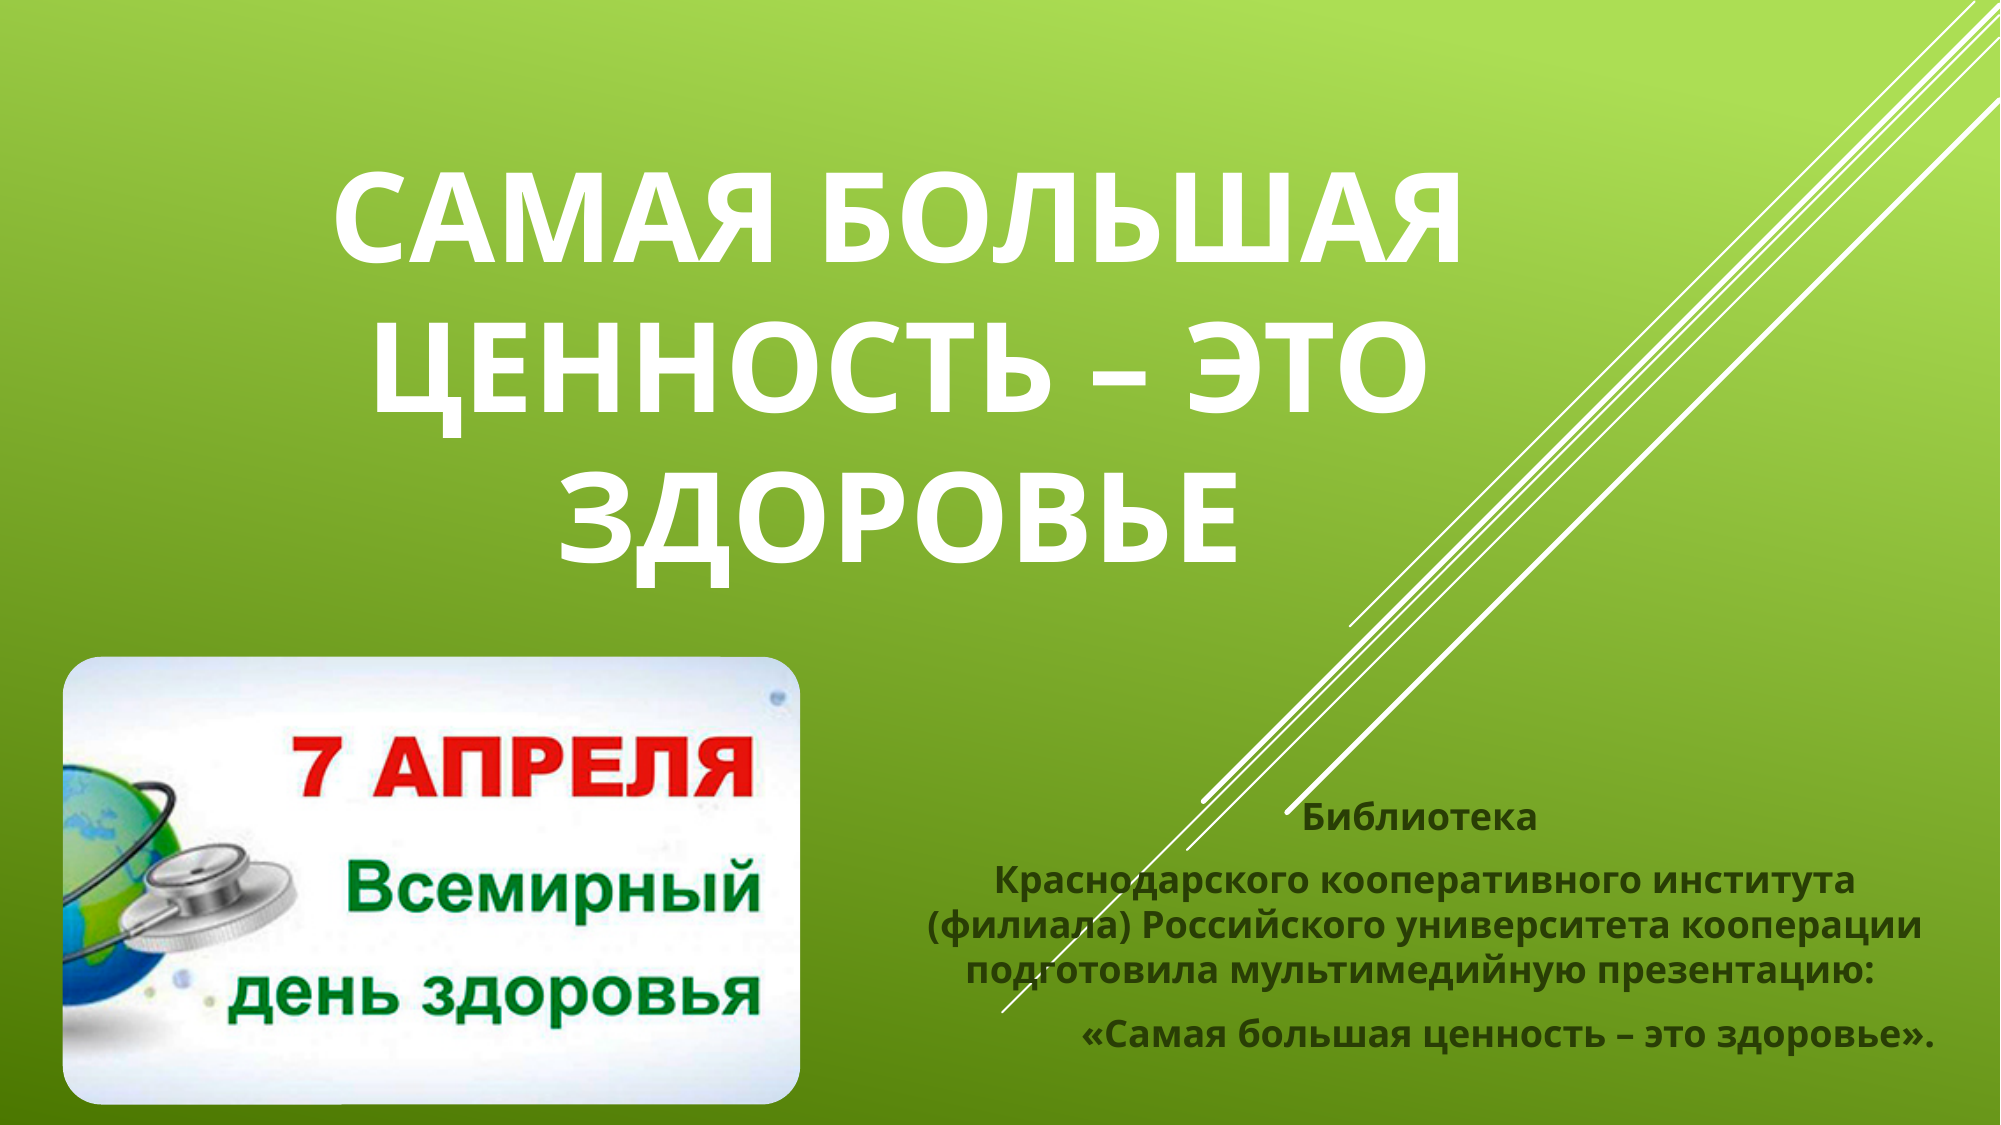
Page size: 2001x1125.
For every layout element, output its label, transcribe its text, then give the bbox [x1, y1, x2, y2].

title САМАЯ БОЛЬШАЯ ЦЕННОСТЬ – ЭТО ЗДОРОВЬЕ [243, 69, 1556, 596]
picture [62, 656, 801, 1105]
subtitle Библиотека Краснодарского кооперативного института (филиала) Российского университета кооперации подготовила мультимедийную презентацию: «Самая большая ценность – это здоровье». [899, 785, 1950, 1105]
